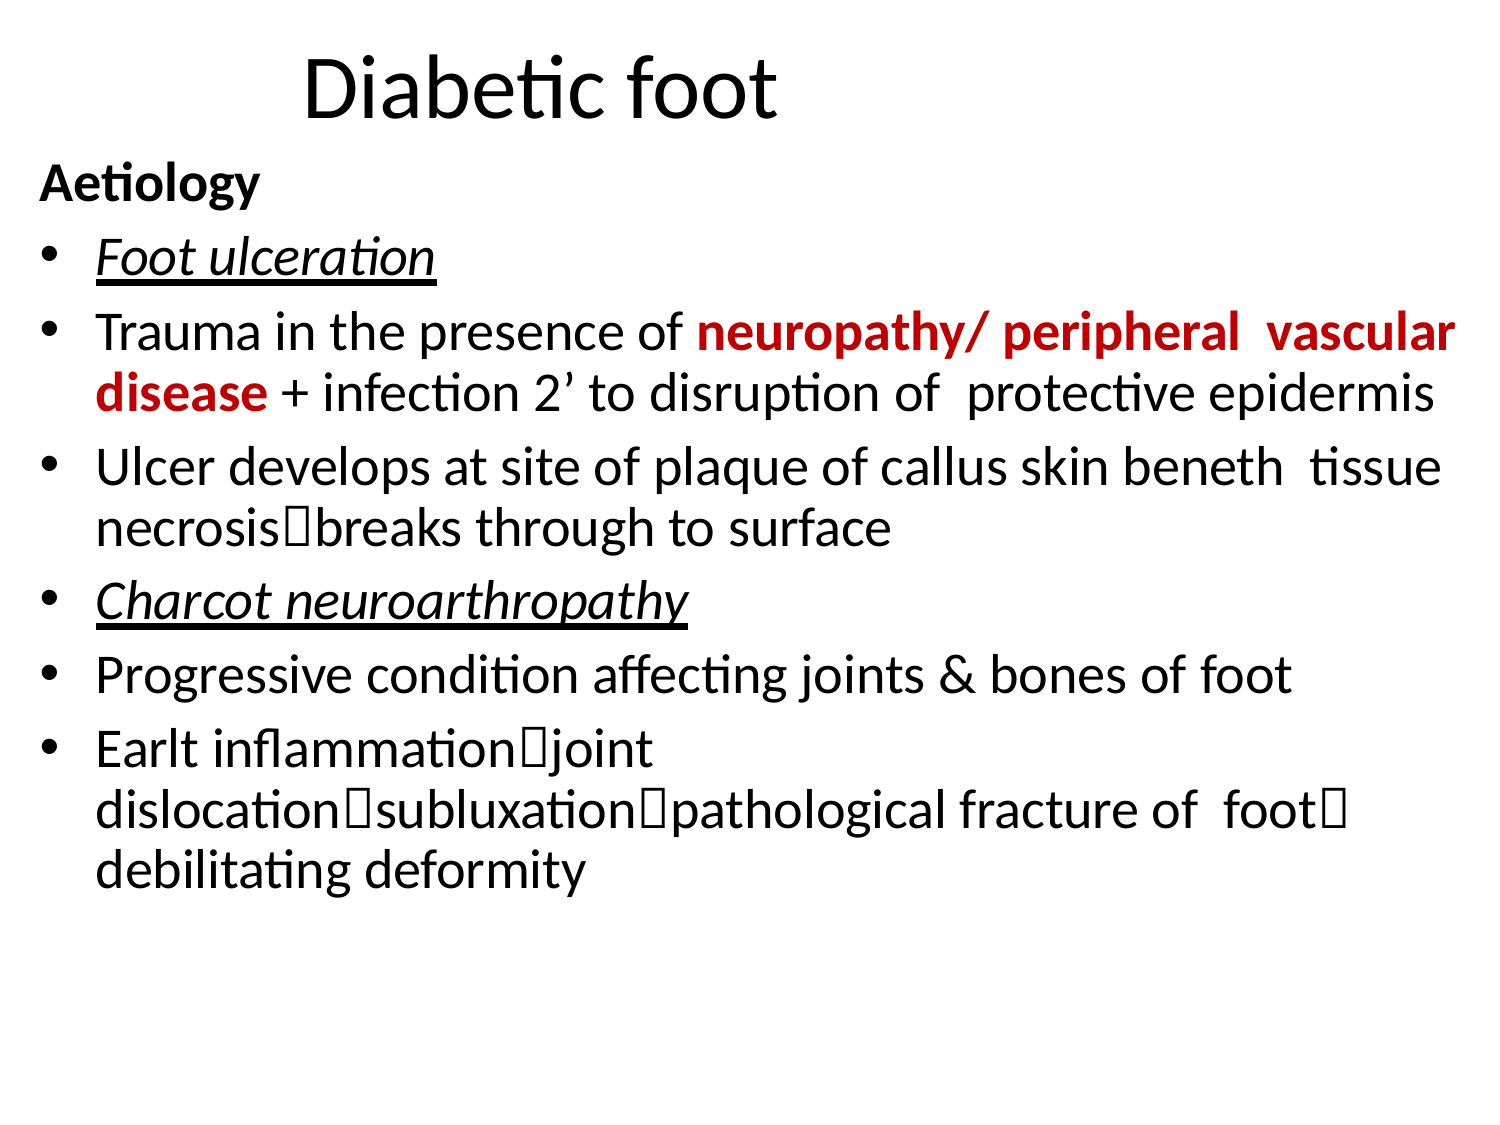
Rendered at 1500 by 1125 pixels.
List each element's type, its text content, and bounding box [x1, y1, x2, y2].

title Diabetic foot [300, 24, 942, 136]
text_box Aetiology Foot ulceration Trauma in the presence of neuropathy/ peripheral vascular disease + infection 2’ to disruption of protective epidermis Ulcer develops at site of plaque of callus skin beneth tissue necrosisbreaks through to surface Charcot neuroarthropathy Progressive condition affecting joints & bones of foot Earlt inflammationjoint dislocationsubluxationpathological fracture of foot debilitating deformity [37, 136, 1500, 902]
